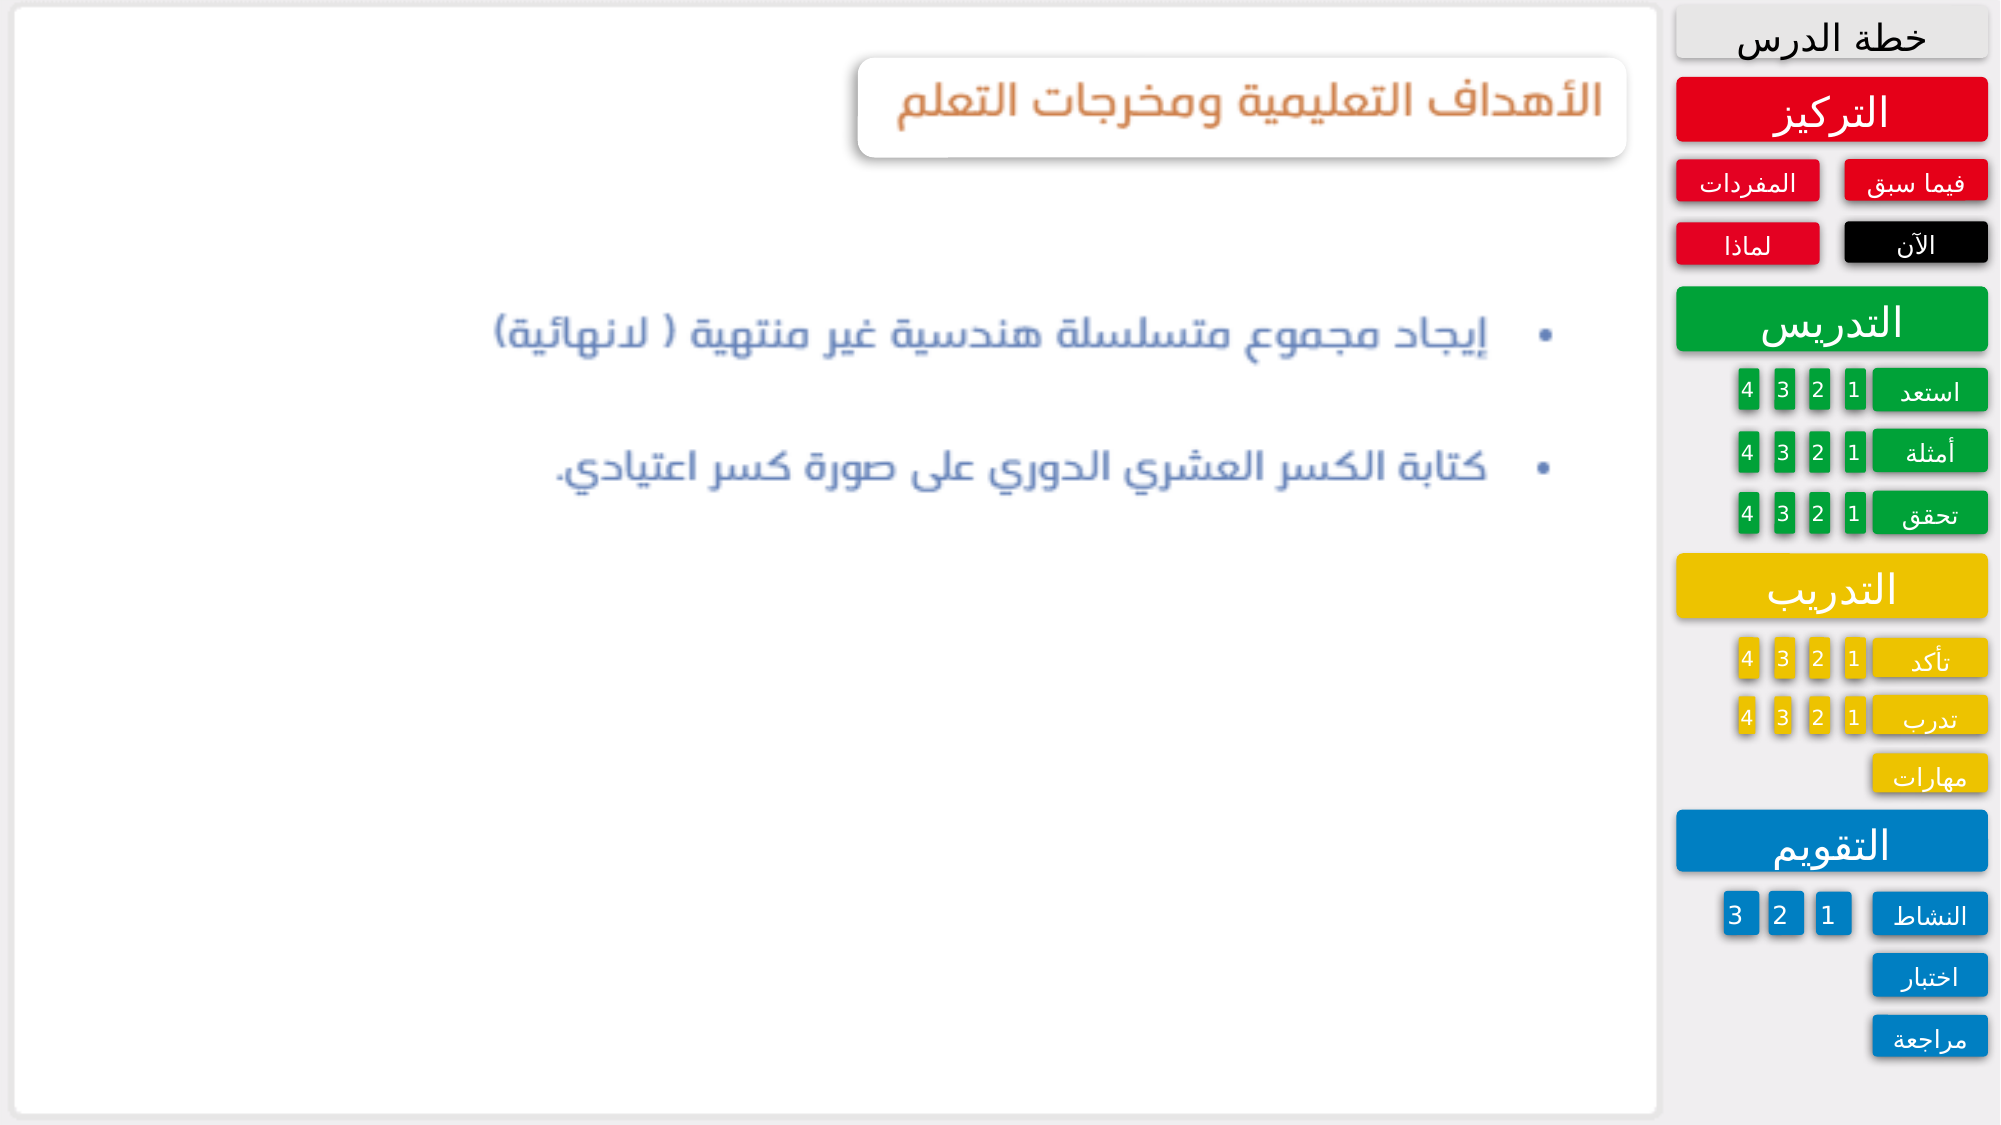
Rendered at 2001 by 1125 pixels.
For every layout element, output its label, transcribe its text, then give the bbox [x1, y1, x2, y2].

text_box 2 [1809, 637, 1831, 679]
text_box الآن [1844, 221, 1988, 263]
text_box اختبار [1872, 953, 1988, 997]
text_box 1 [1816, 891, 1852, 936]
text_box 1 [1845, 696, 1866, 734]
text_box 3 [1774, 368, 1796, 410]
text_box 4 [1738, 492, 1760, 534]
text_box التدريب [1675, 552, 1990, 620]
text_box مراجعة [1872, 1014, 1988, 1057]
text_box 3 [1774, 492, 1796, 534]
text_box فيما سبق [1844, 159, 1988, 201]
text_box تحقق [1872, 490, 1988, 535]
picture [0, 0, 2001, 1125]
text_box 1 [1845, 431, 1866, 473]
text_box 2 [1809, 431, 1831, 473]
text_box 2 [1809, 368, 1831, 410]
text_box المفردات [1676, 159, 1820, 202]
text_box النشاط [1872, 891, 1988, 936]
text_box 1 [1845, 637, 1866, 679]
text_box 2 [1768, 890, 1805, 936]
text_box التركيز [1675, 75, 1990, 143]
text_box 3 [1774, 637, 1796, 679]
text_box 2 [1809, 492, 1831, 534]
text_box التقويم [1675, 808, 1990, 873]
text_box 4 [1738, 696, 1756, 734]
text_box التدريس [1675, 285, 1990, 353]
text_box 3 [1774, 696, 1792, 734]
text_box 2 [1809, 696, 1831, 734]
text_box 1 [1845, 492, 1866, 534]
text_box 3 [1723, 890, 1760, 936]
text_box لماذا [1676, 222, 1820, 265]
text_box 4 [1738, 637, 1760, 679]
text_box مهارات [1872, 753, 1988, 793]
text_box 4 [1738, 368, 1760, 410]
text_box استعد [1873, 367, 1988, 412]
text_box خطة الدرس [1675, 4, 1990, 59]
text_box 1 [1845, 368, 1866, 410]
text_box أمثلة [1872, 428, 1988, 473]
text_box تأكد [1873, 637, 1988, 678]
text_box 4 [1738, 431, 1760, 473]
text_box 3 [1774, 431, 1796, 473]
text_box تدرب [1872, 694, 1988, 735]
